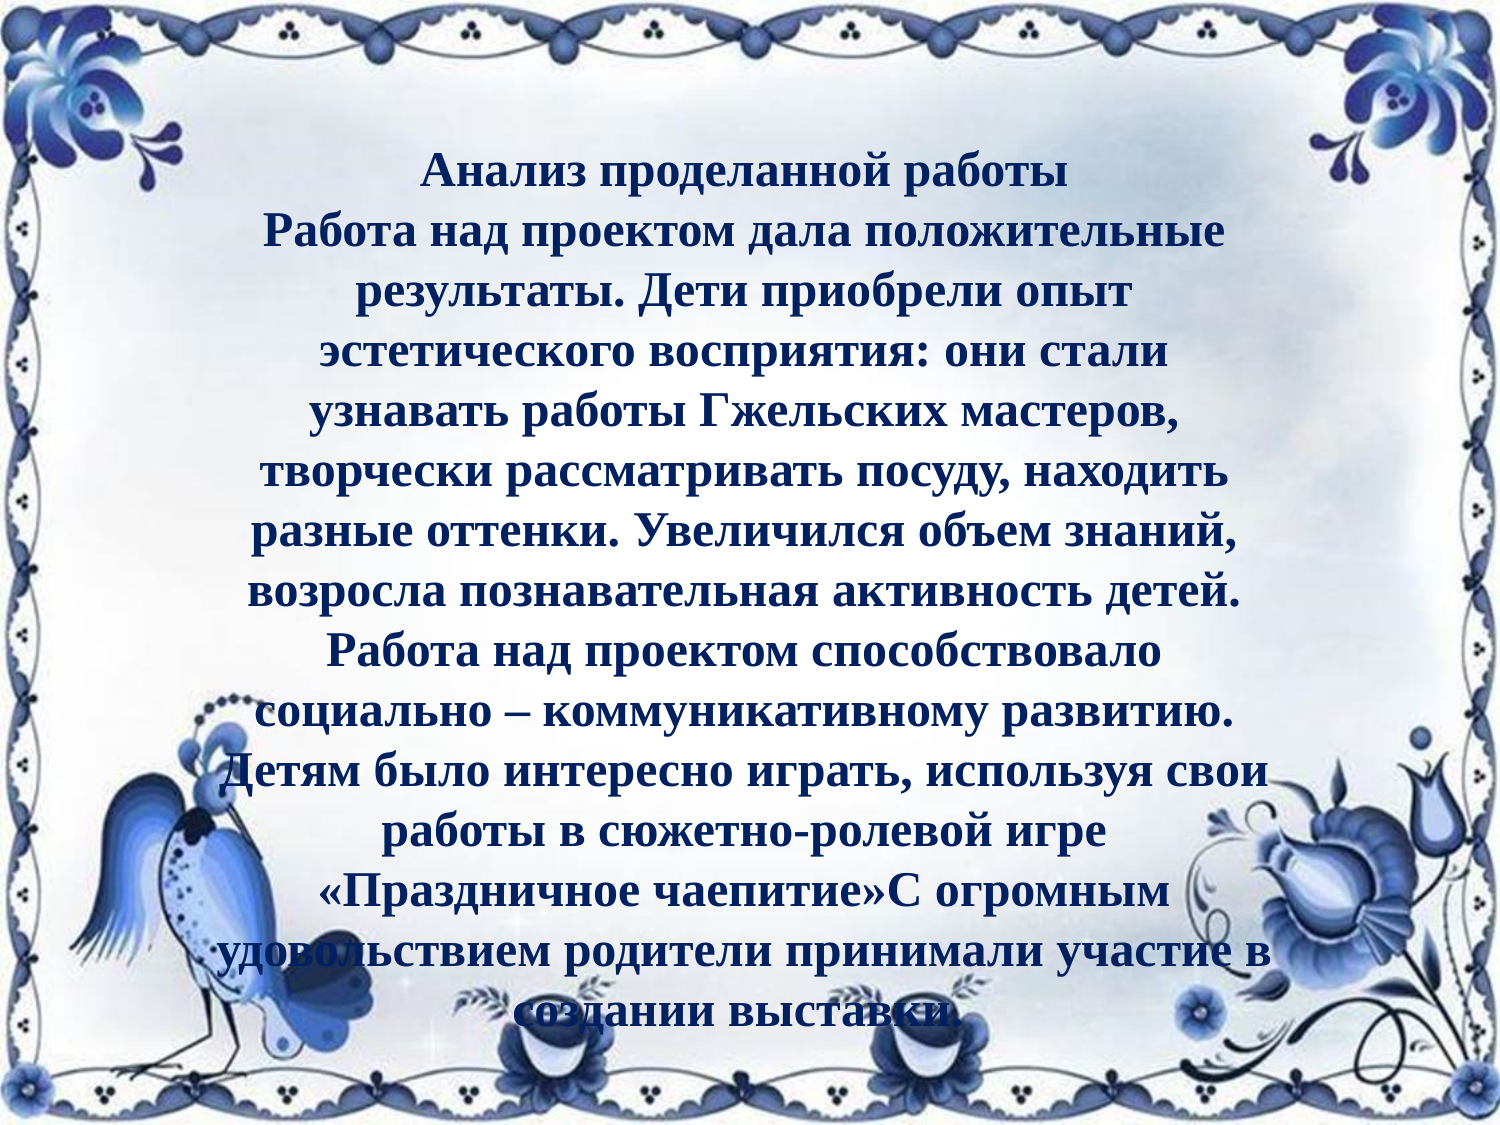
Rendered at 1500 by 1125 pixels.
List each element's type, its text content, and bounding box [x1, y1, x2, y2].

text_box Анализ проделанной работы Работа над проектом дала положительные результаты. Дети приобрели опыт эстетического восприятия: они стали узнавать работы Гжельских мастеров, творчески рассматривать посуду, находить разные оттенки. Увеличился объем знаний, возросла познавательная активность детей. Работа над проектом способствовало социально – коммуникативному развитию. Детям было интересно играть, используя свои работы в сюжетно-ролевой игре «Праздничное чаепитие»С огромным удовольствием родители принимали участие в создании выставки. [199, 128, 1289, 1089]
picture [0, 0, 1500, 1125]
